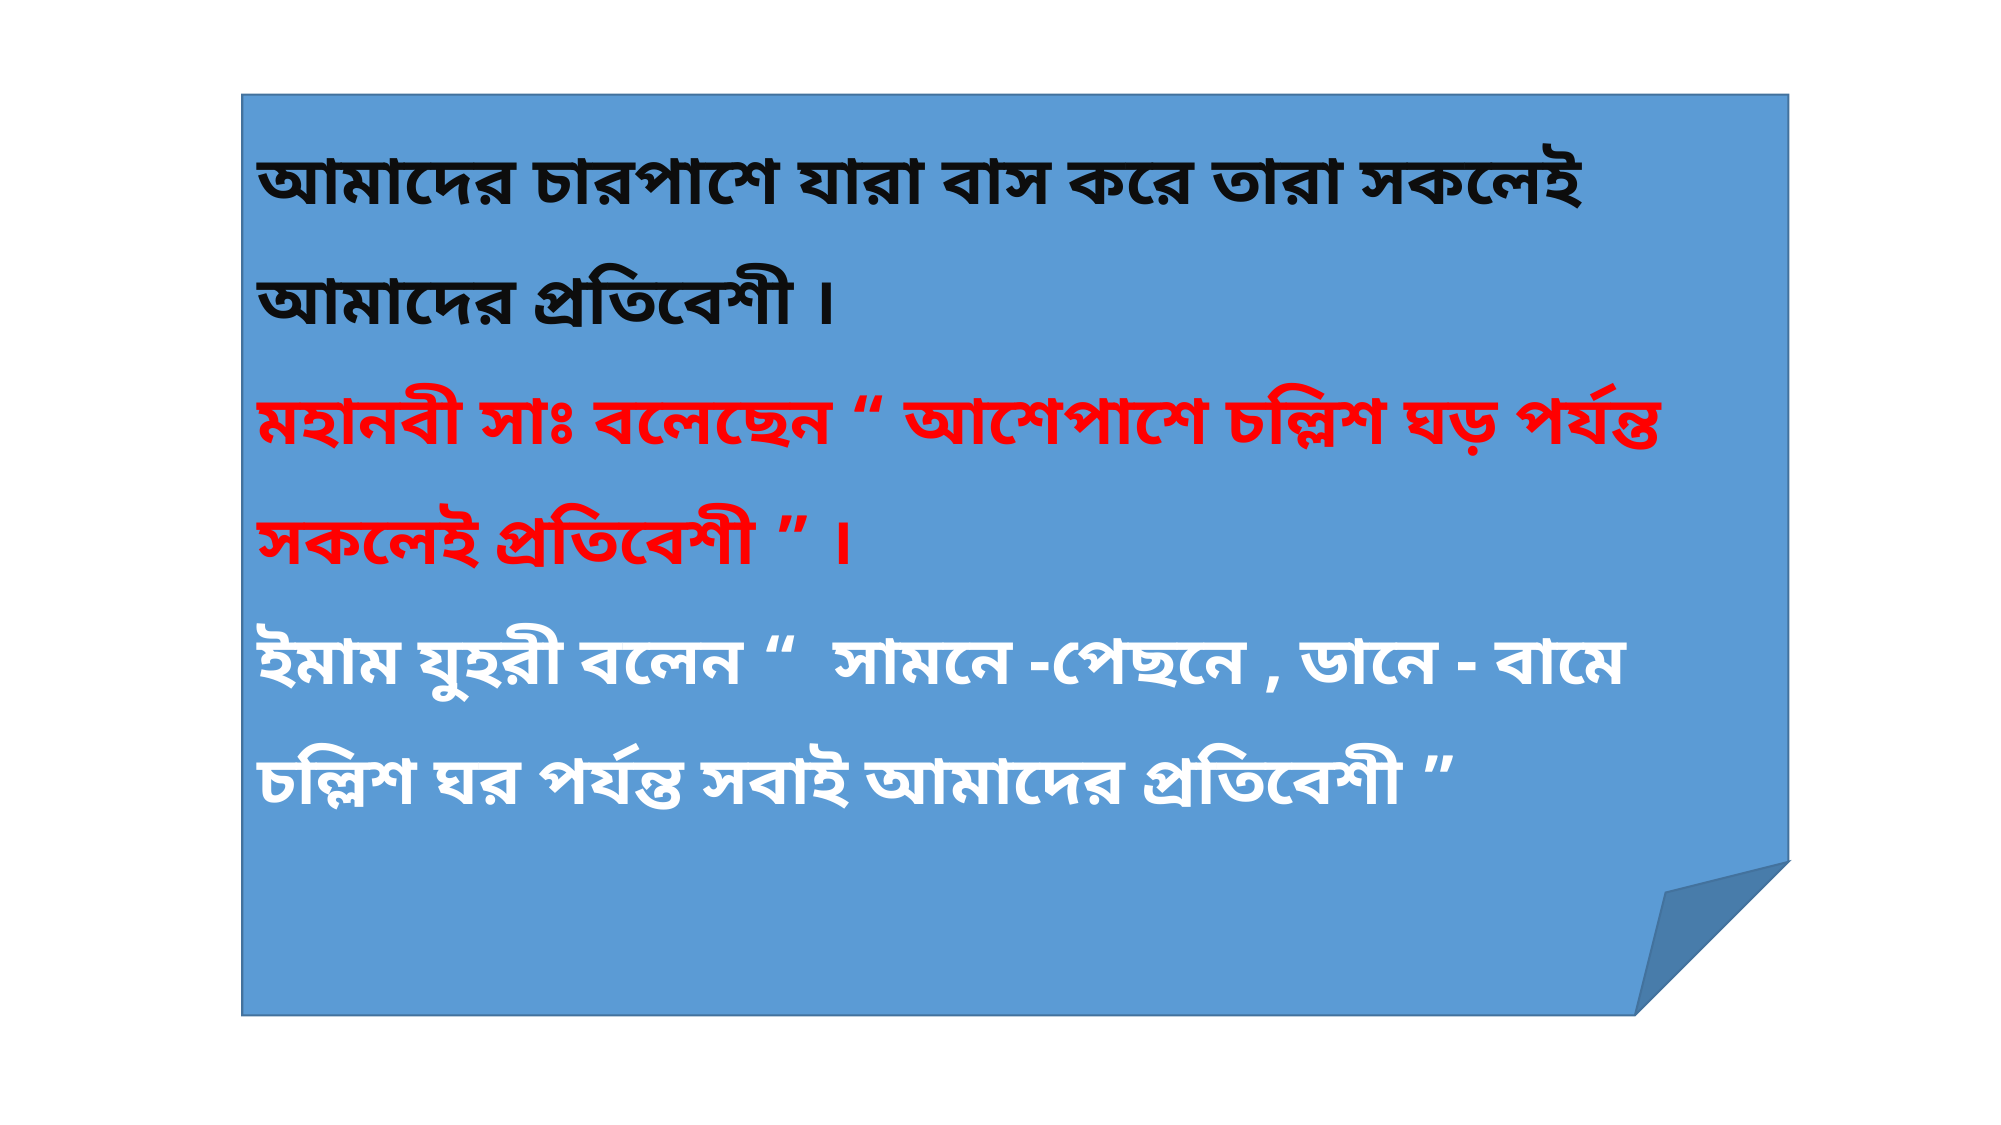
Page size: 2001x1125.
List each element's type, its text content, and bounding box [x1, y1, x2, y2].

text_box আমাদের চারপাশে যারা বাস করে তারা সকলেই আমাদের প্রতিবেশী । মহানবী সাঃ বলেছেন “ আশেপাশে চল্লিশ ঘড় পর্যন্ত সকলেই প্রতিবেশী ” । ইমাম যুহরী বলেন “ সামনে -পেছনে , ডানে - বামে চল্লিশ ঘর পর্যন্ত সবাই আমাদের প্রতিবেশী ” [241, 93, 1792, 1017]
